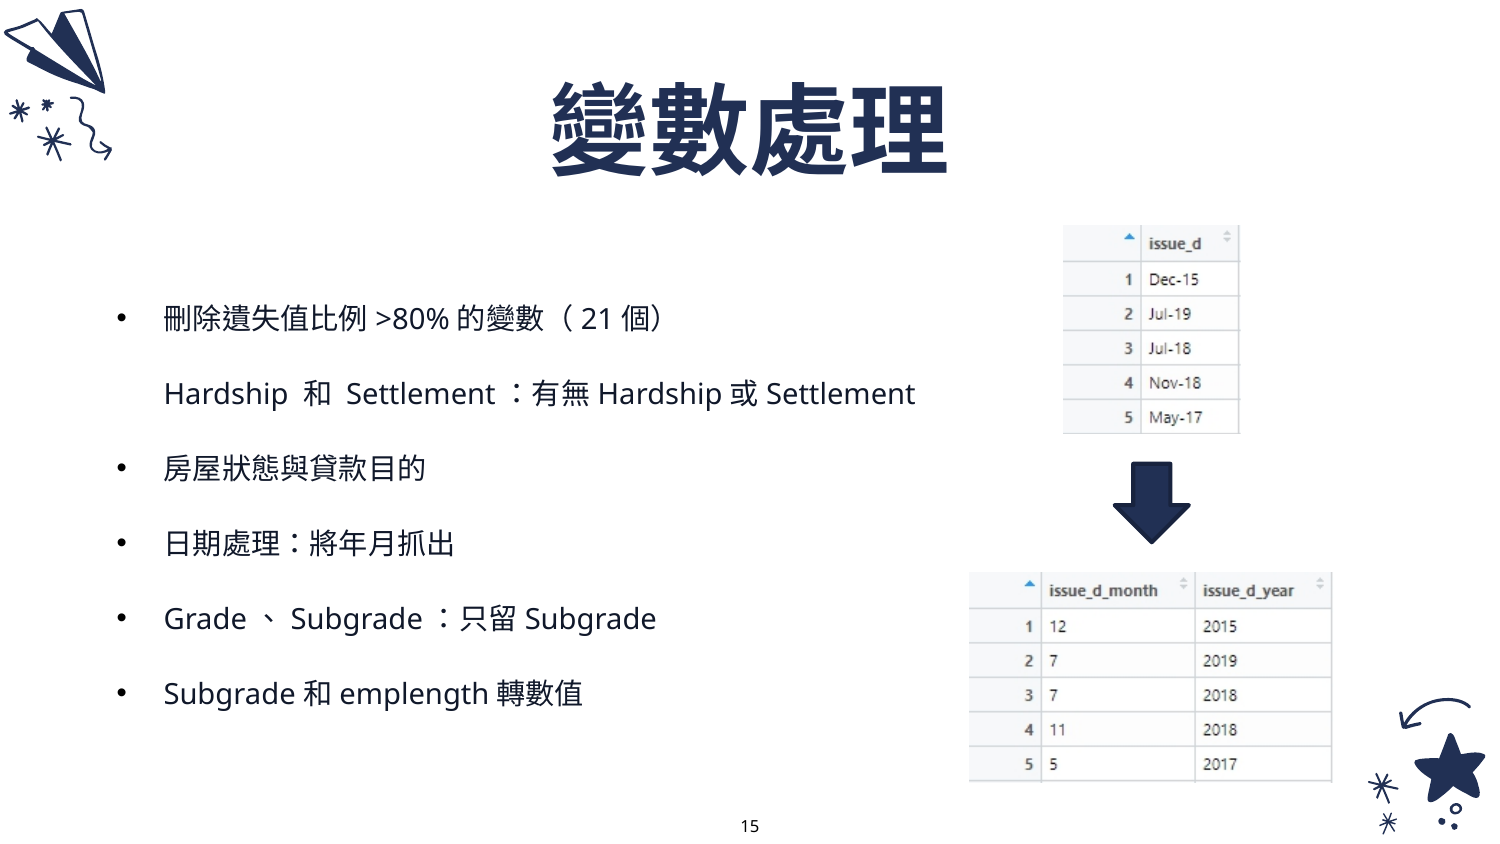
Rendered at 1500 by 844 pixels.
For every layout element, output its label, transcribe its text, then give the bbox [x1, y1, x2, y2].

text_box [969, 225, 1334, 783]
text_box 刪除遺失值比例>80%的變數（21個） Hardship 和 Settlement：有無Hardship或Settlement 房屋狀態與貸款目的 日期處理：將年月抓出 Grade、Subgrade：只留Subgrade Subgrade和emplength轉數值 [101, 252, 964, 718]
title 變數處理 [116, 88, 1383, 167]
text_box 15 [723, 808, 776, 844]
